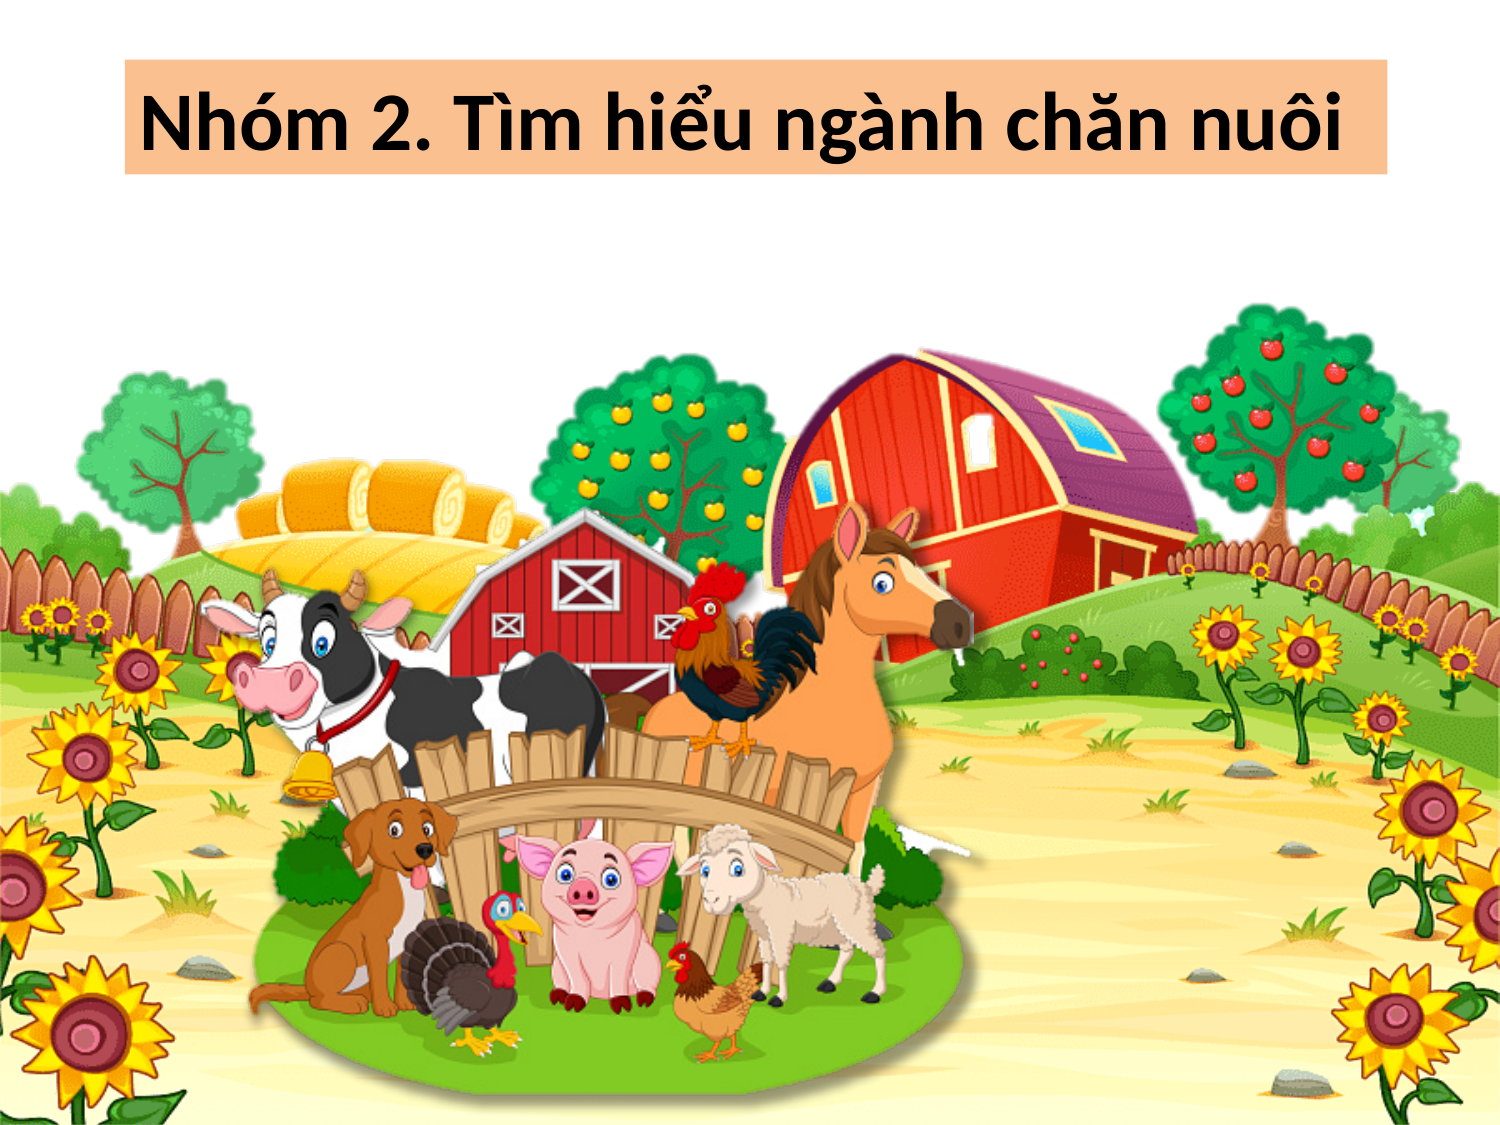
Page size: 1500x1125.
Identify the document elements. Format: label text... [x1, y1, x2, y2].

picture [0, 175, 1500, 1125]
text_box Nhóm 2. Tìm hiểu ngành chăn nuôi [124, 59, 1388, 174]
